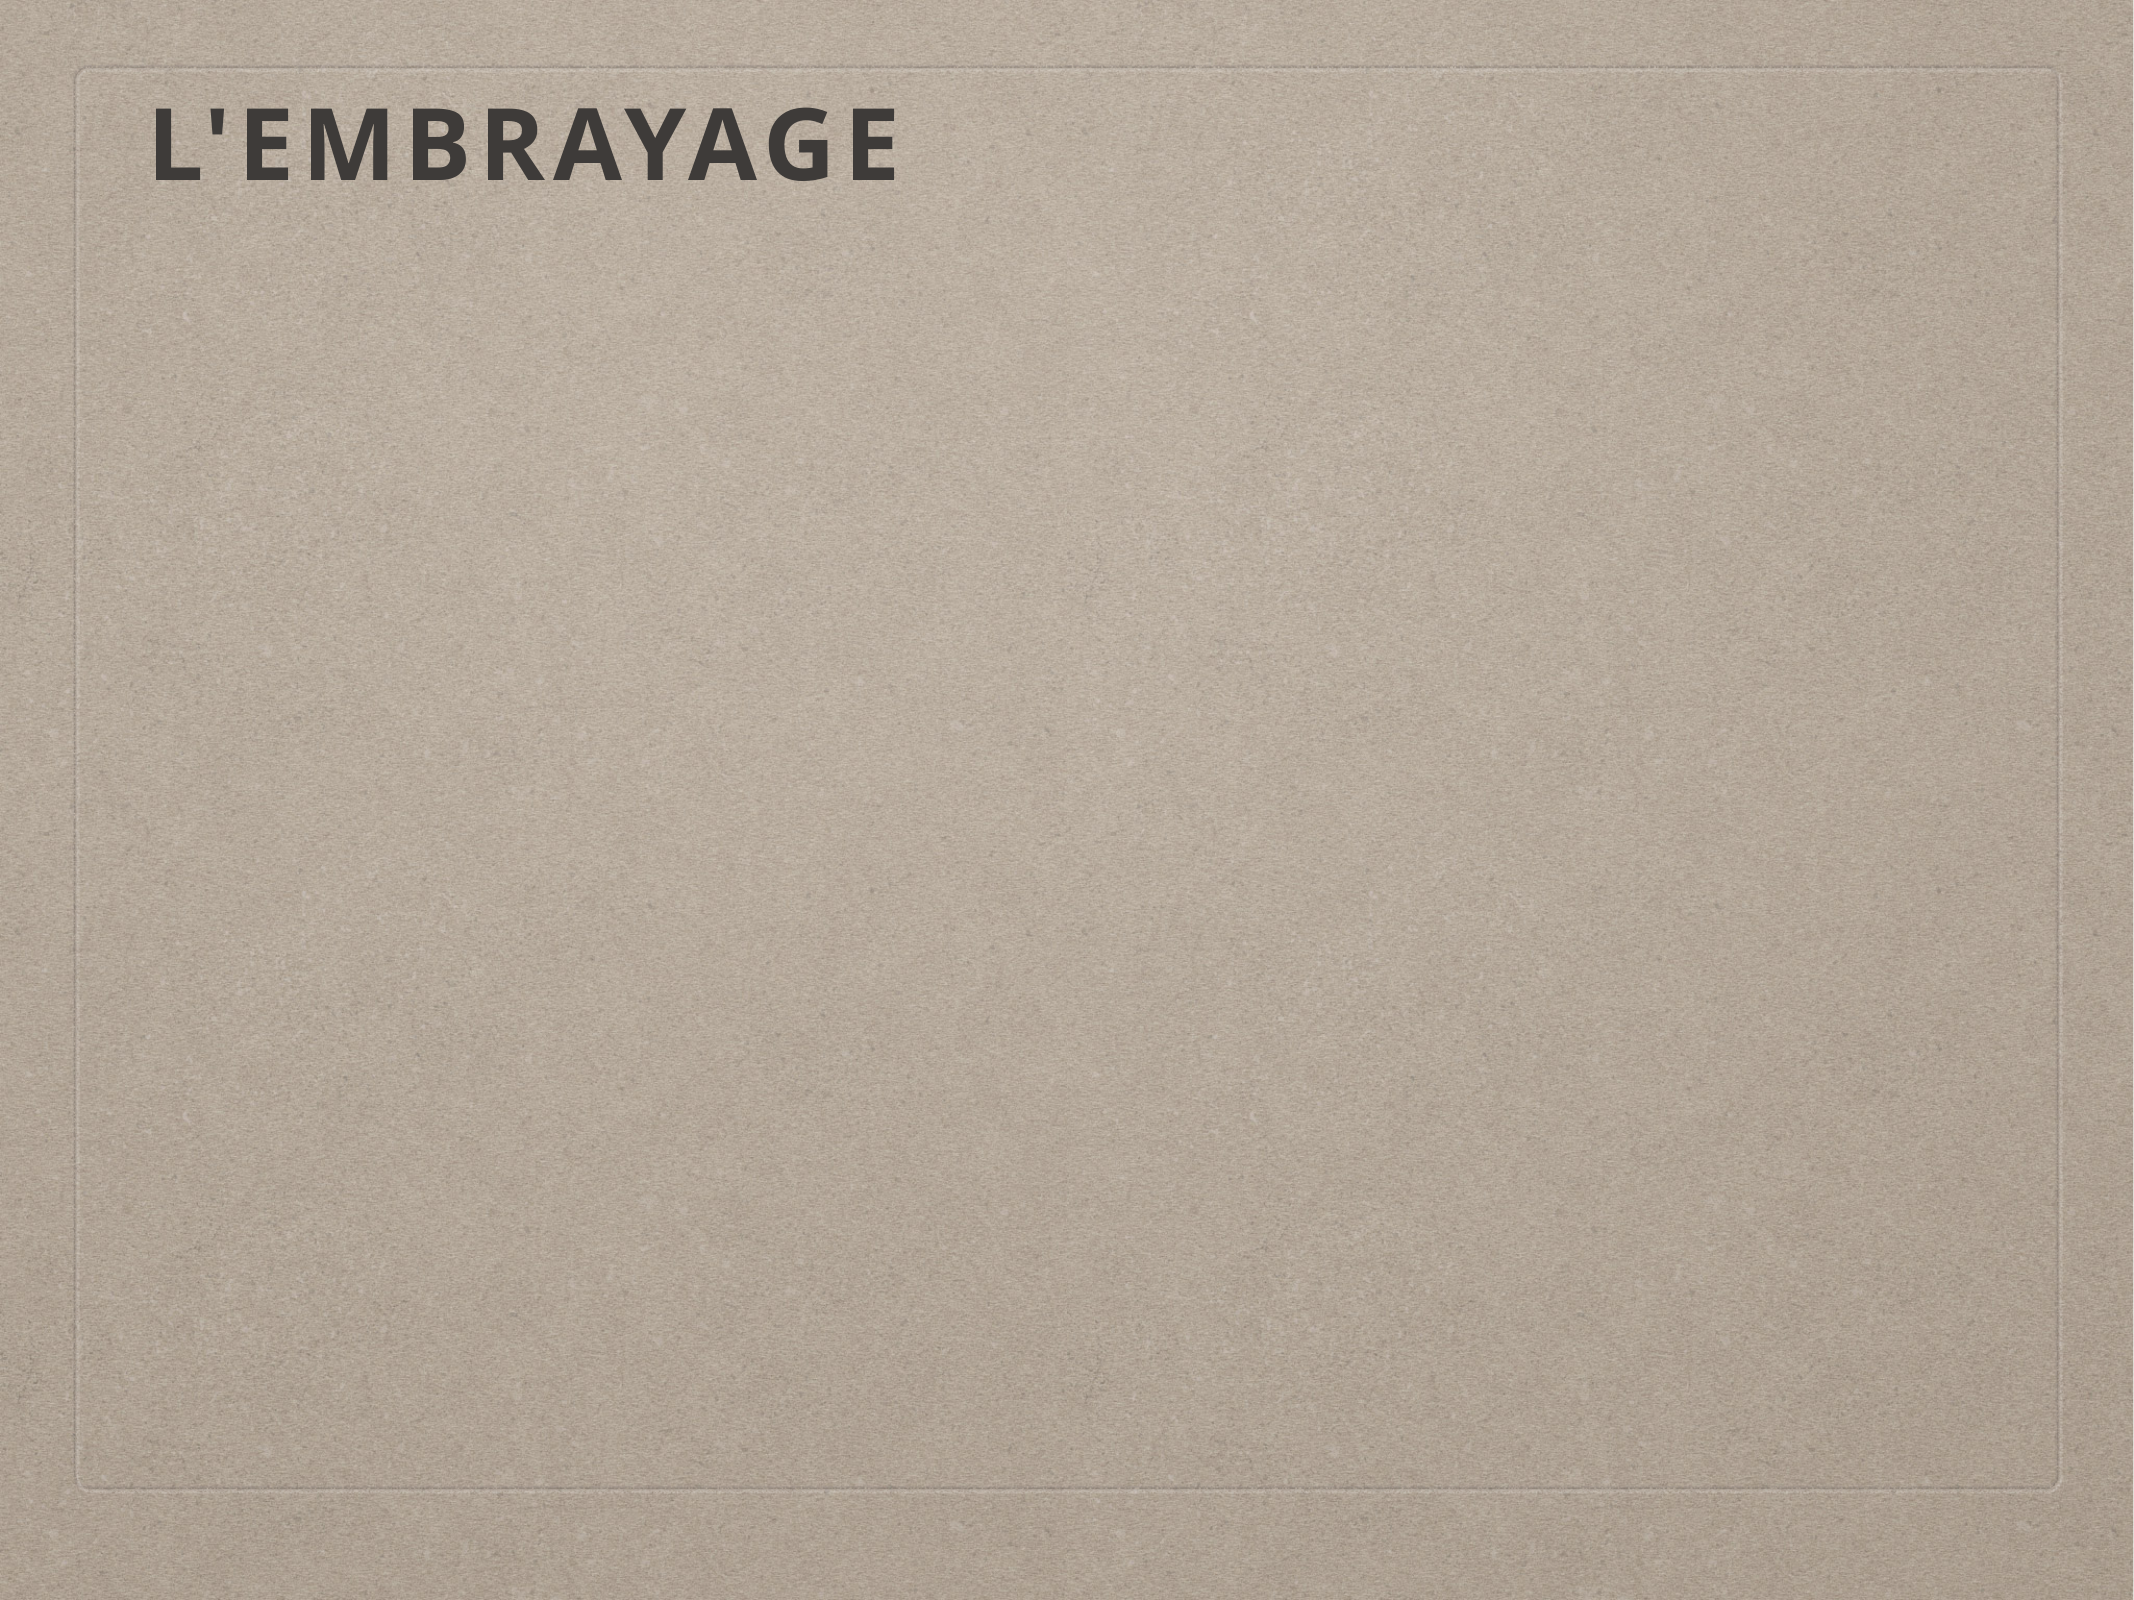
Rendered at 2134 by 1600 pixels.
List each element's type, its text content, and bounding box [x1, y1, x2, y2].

picture [0, 0, 2134, 1600]
title L'embrayage [147, 103, 1986, 386]
